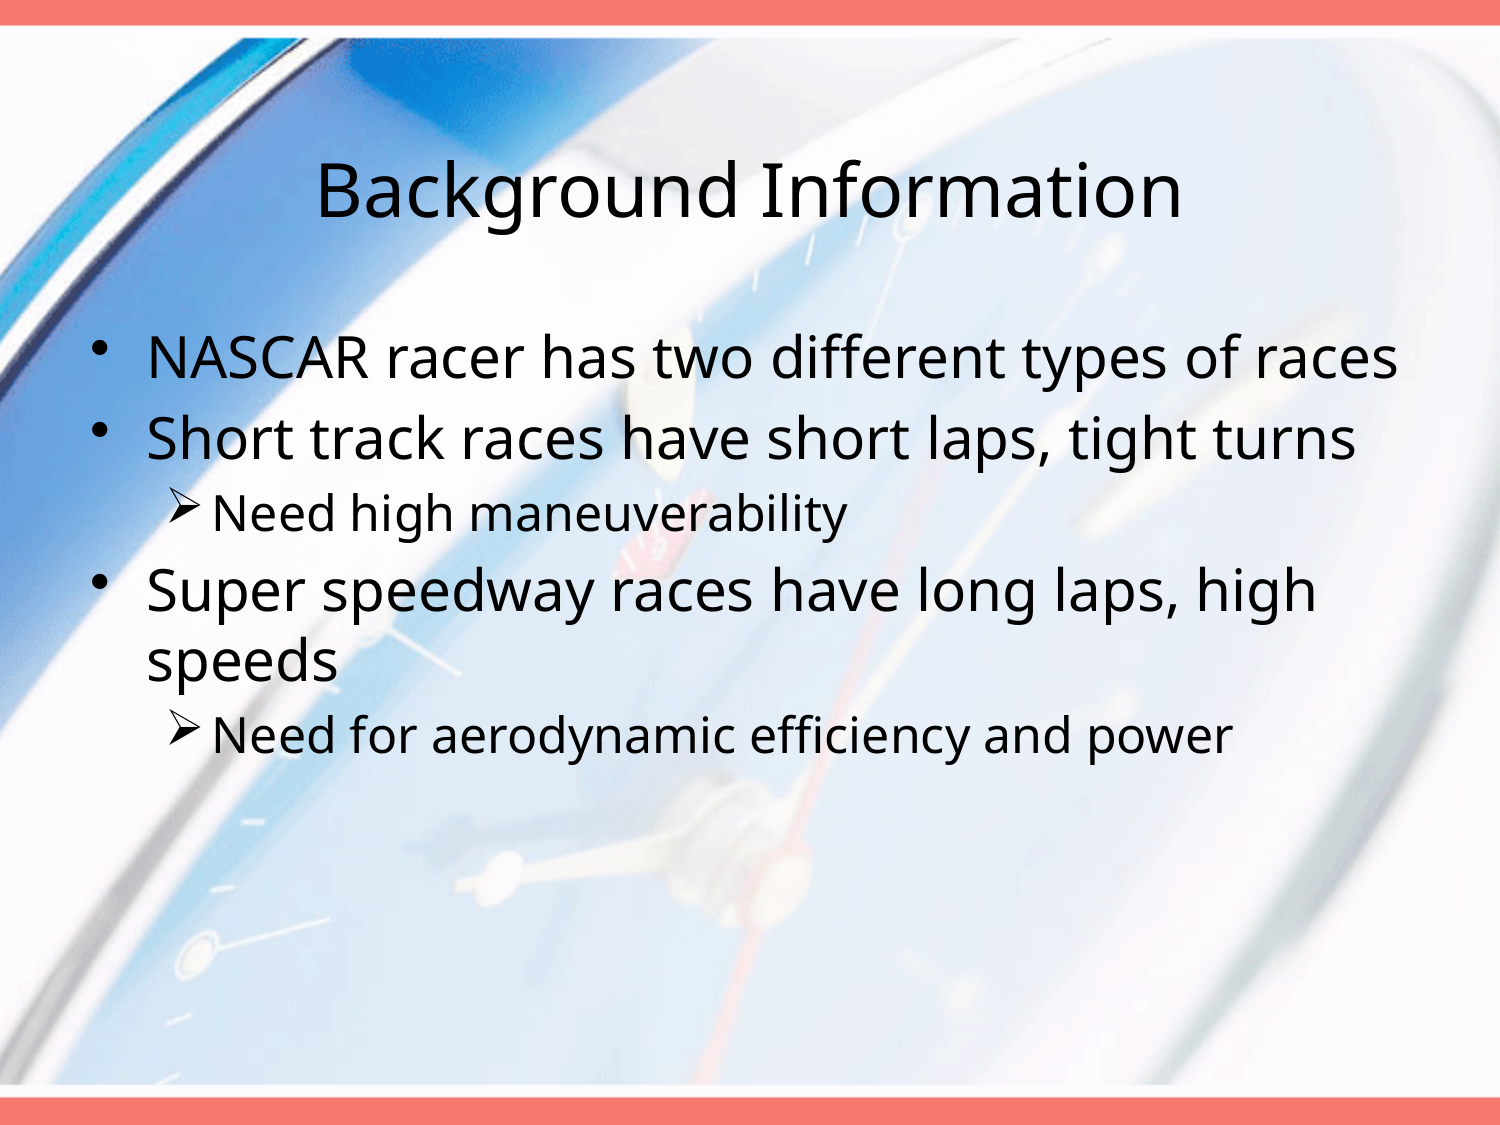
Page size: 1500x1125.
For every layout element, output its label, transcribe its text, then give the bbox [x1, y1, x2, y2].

picture [0, 0, 1500, 1125]
list NASCAR racer has two different types of races Short track races have short laps, tight turns Need high maneuverability Super speedway races have long laps, high speeds Need for aerodynamic efficiency and power [74, 312, 1425, 1006]
title Background Information [224, 87, 1276, 288]
